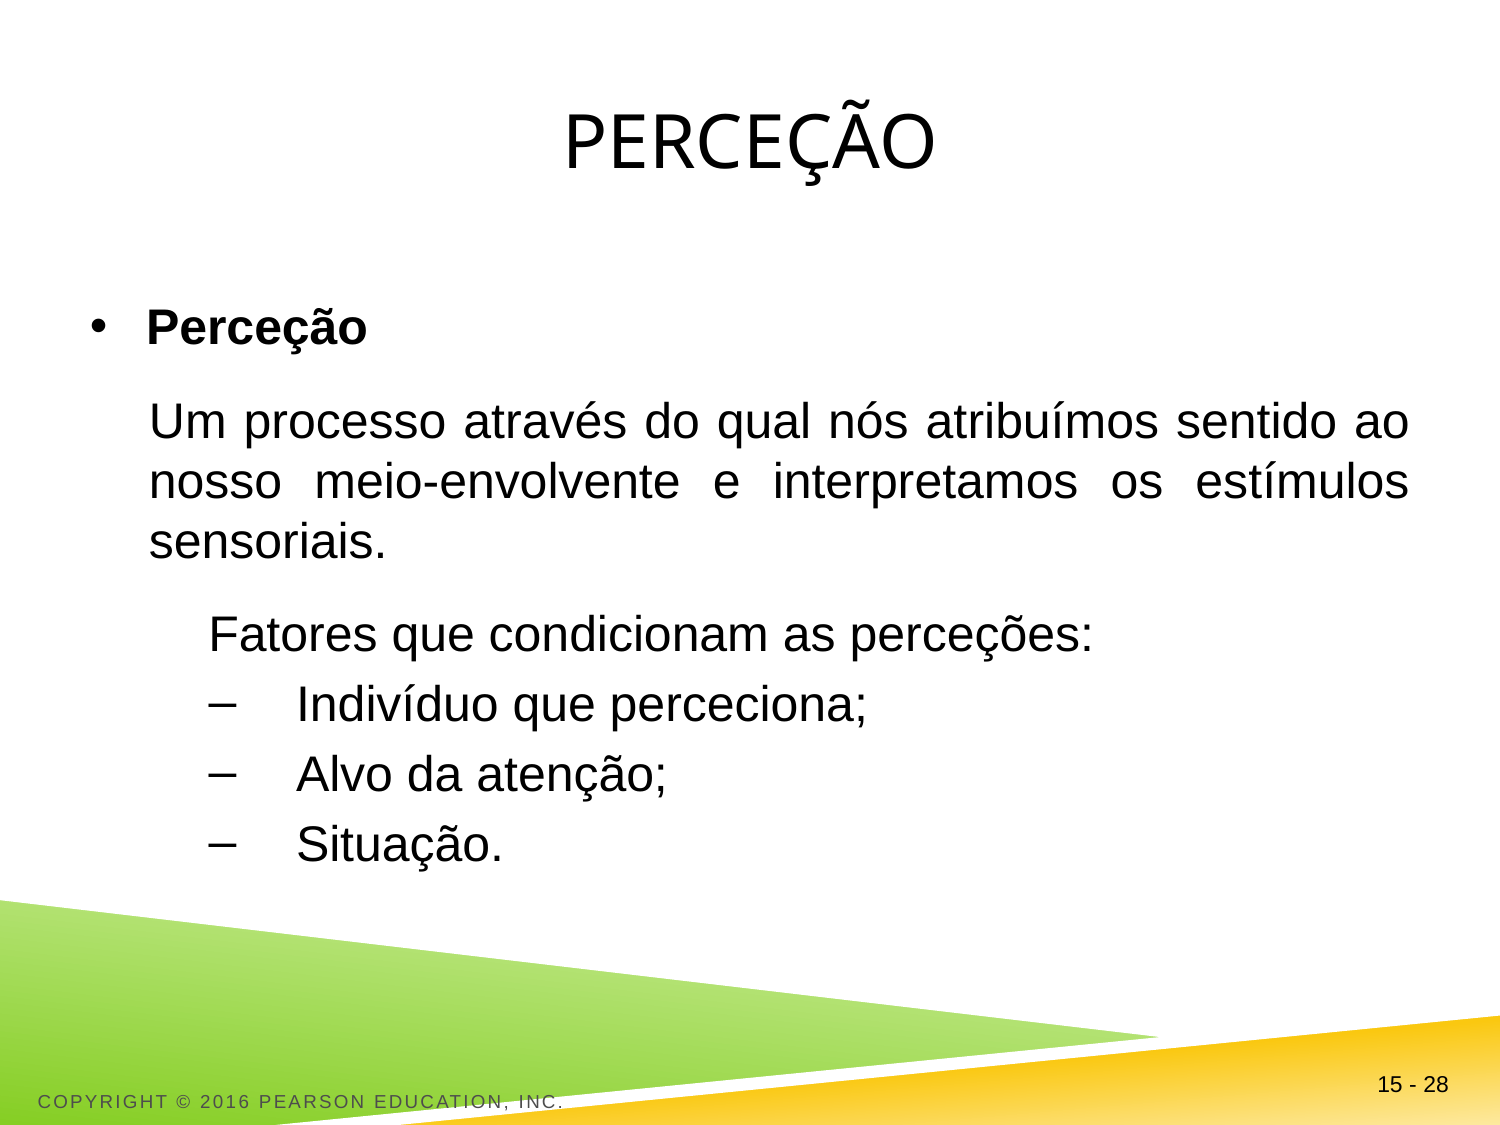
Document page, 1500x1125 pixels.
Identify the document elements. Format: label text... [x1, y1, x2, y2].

text_box Perceção Um processo através do qual nós atribuímos sentido ao nosso meio-envolvente e interpretamos os estímulos sensoriais. Fatores que condicionam as perceções: Indivíduo que perceciona; Alvo da atenção; Situação. [74, 287, 1425, 1005]
text_box 15 - 28 [1362, 1062, 1481, 1105]
footer Copyright © 2016 Pearson Education, Inc. [37, 1052, 613, 1113]
title Perceção [112, 45, 1388, 233]
